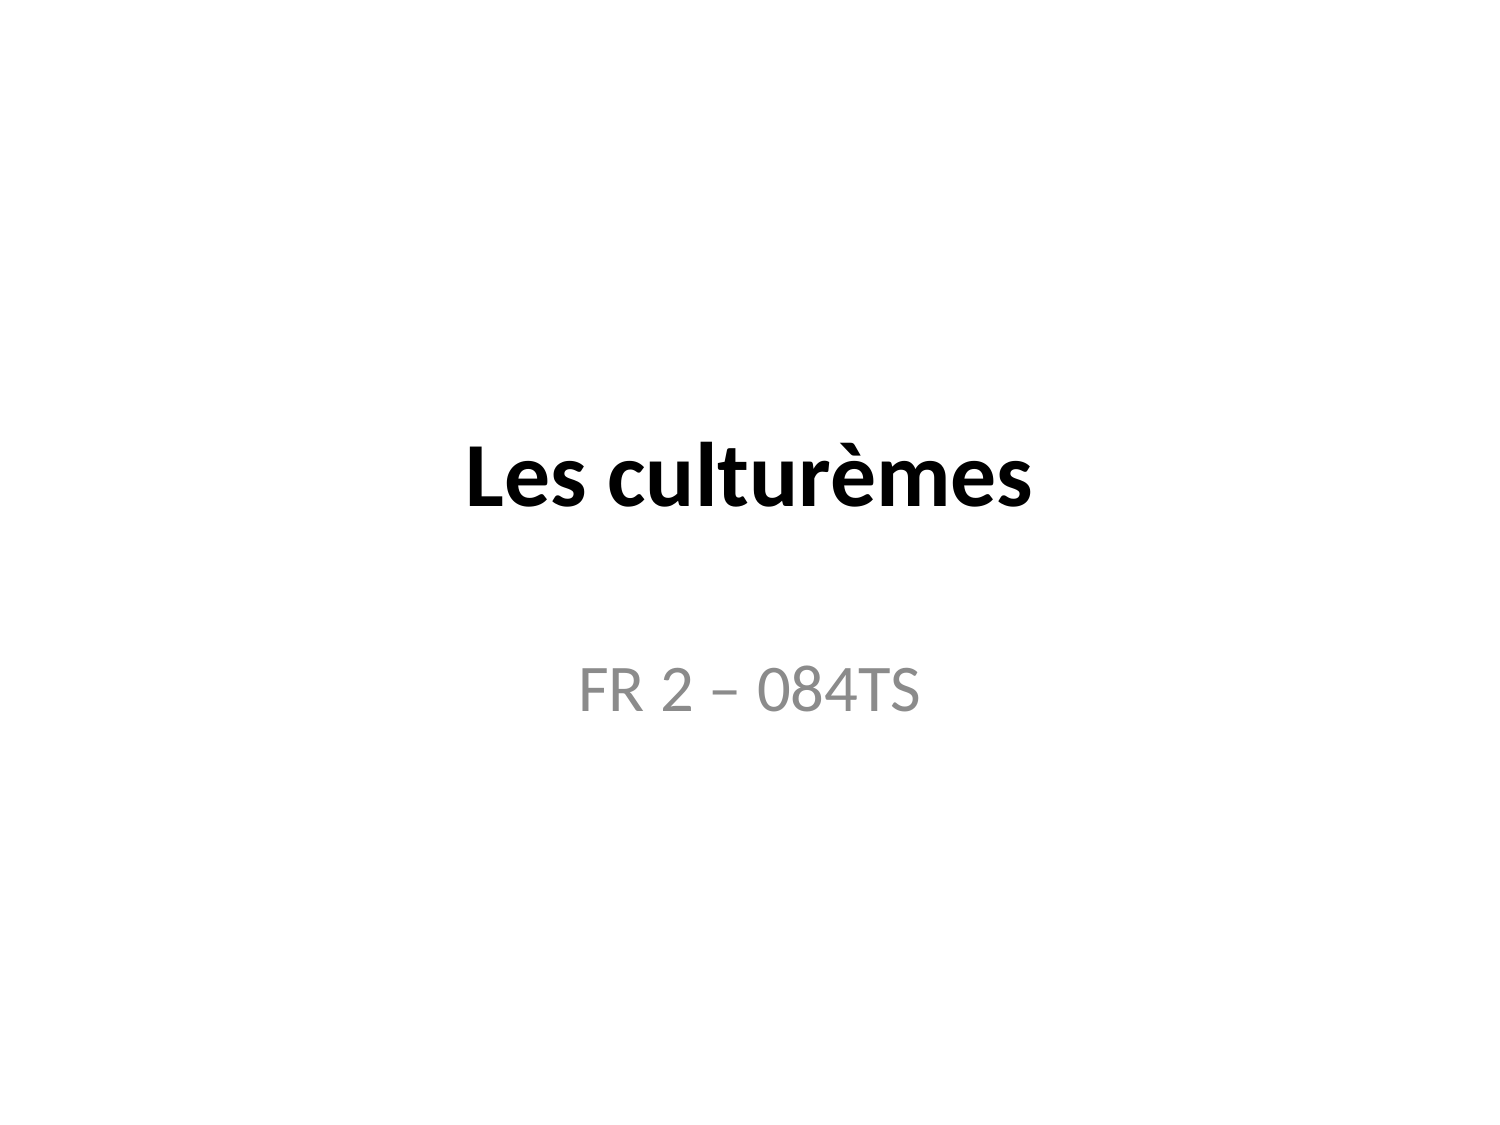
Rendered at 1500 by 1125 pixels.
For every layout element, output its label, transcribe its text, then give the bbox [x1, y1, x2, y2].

subtitle FR 2 – 084TS [225, 637, 1275, 925]
title Les culturèmes [112, 349, 1388, 591]
